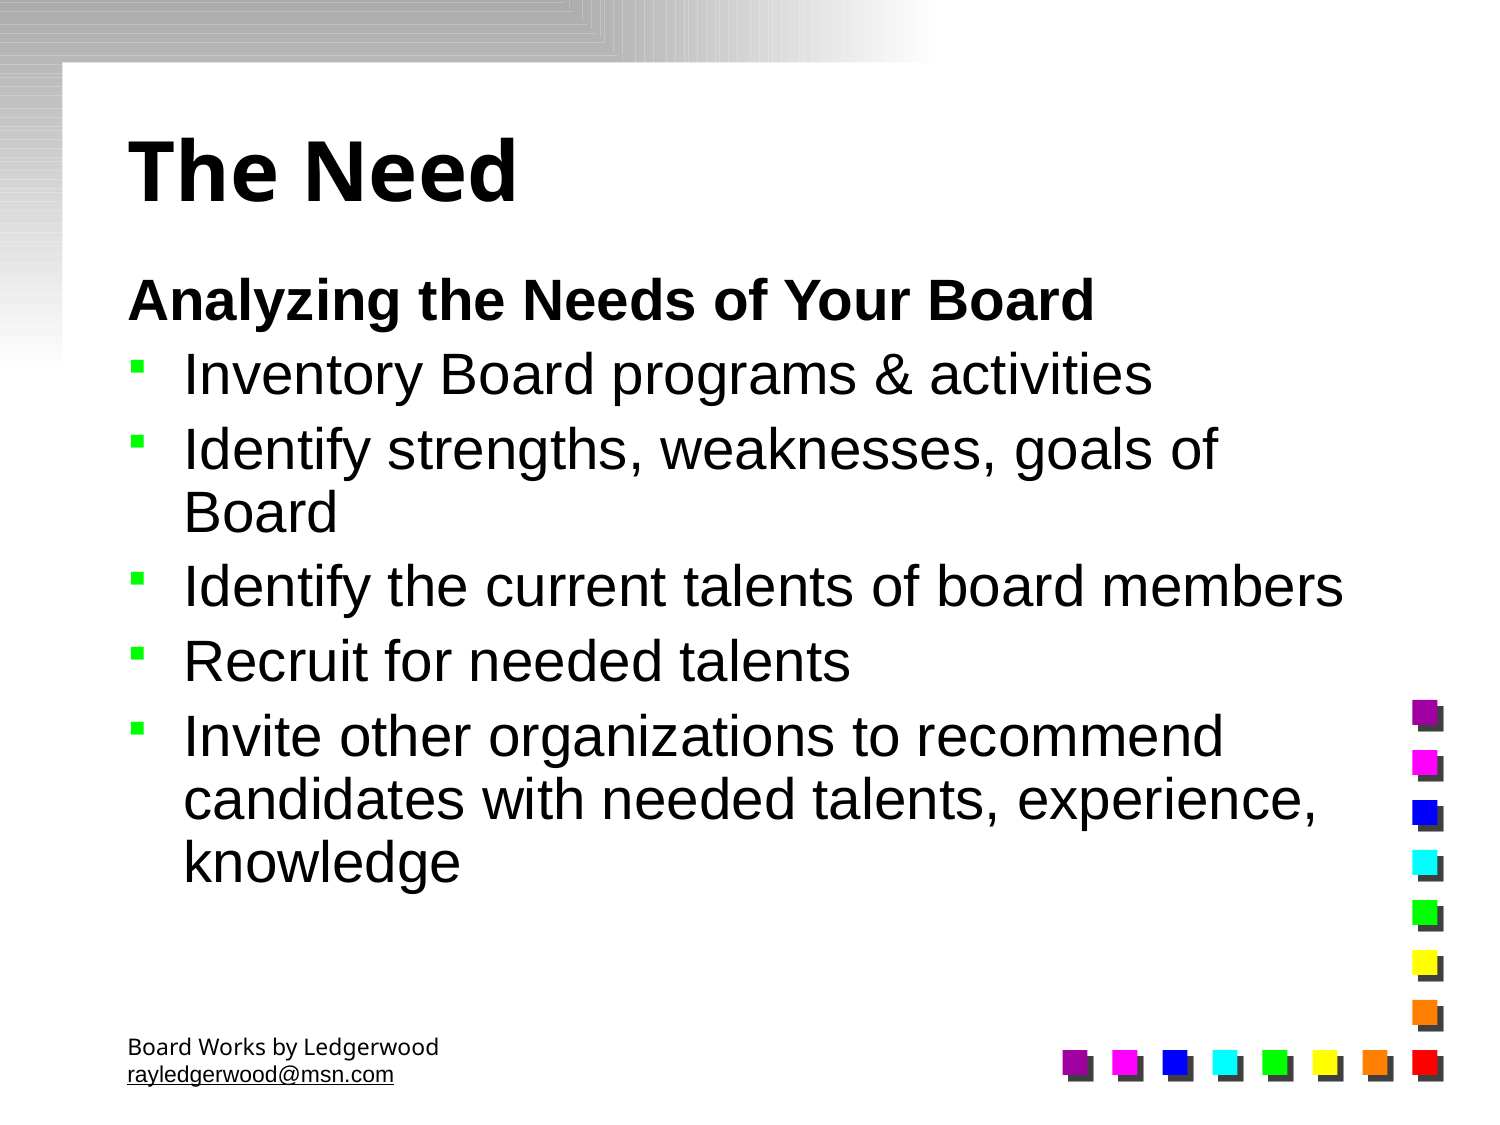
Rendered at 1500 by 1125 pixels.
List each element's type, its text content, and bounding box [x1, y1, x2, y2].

list Analyzing the Needs of Your Board Inventory Board programs & activities Identify strengths, weaknesses, goals of Board Identify the current talents of board members Recruit for needed talents Invite other organizations to recommend candidates with needed talents, experience, knowledge [112, 262, 1388, 938]
title The Need [112, 87, 1388, 225]
